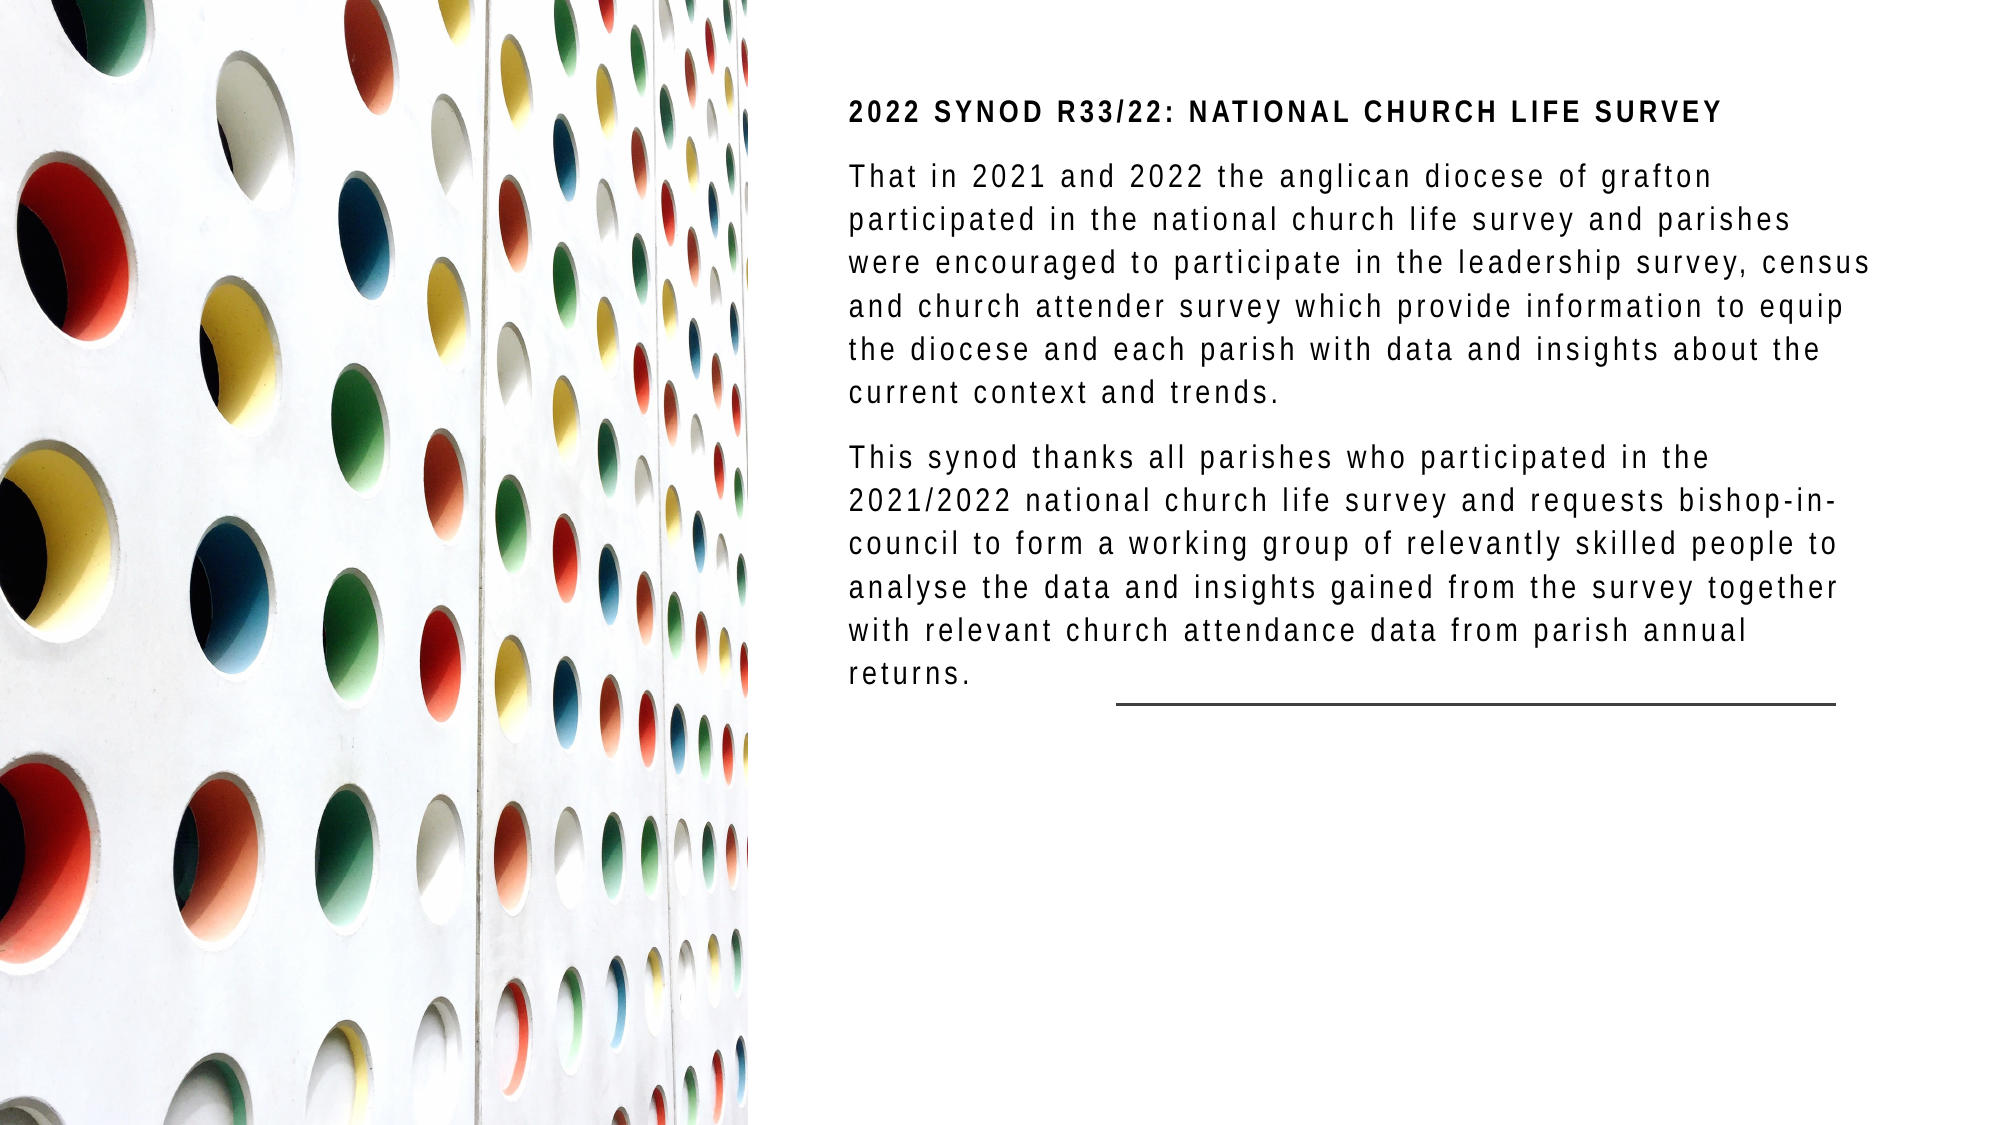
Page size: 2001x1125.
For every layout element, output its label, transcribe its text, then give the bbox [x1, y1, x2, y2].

text_box [754, 0, 2000, 1125]
picture [0, 0, 748, 1125]
subtitle 2022 SYNOD R33/22: National Church Life Survey That in 2021 and 2022 the anglican diocese of grafton participated in the national church life survey and parishes were encouraged to participate in the leadership survey, census and church attender survey which provide information to equip the diocese and each parish with data and insights about the current context and trends. This synod thanks all parishes who participated in the 2021/2022 national church life survey and requests bishop-in-council to form a working group of relevantly skilled people to analyse the data and insights gained from the survey together with relevant church attendance data from parish annual returns. [833, 80, 1897, 705]
